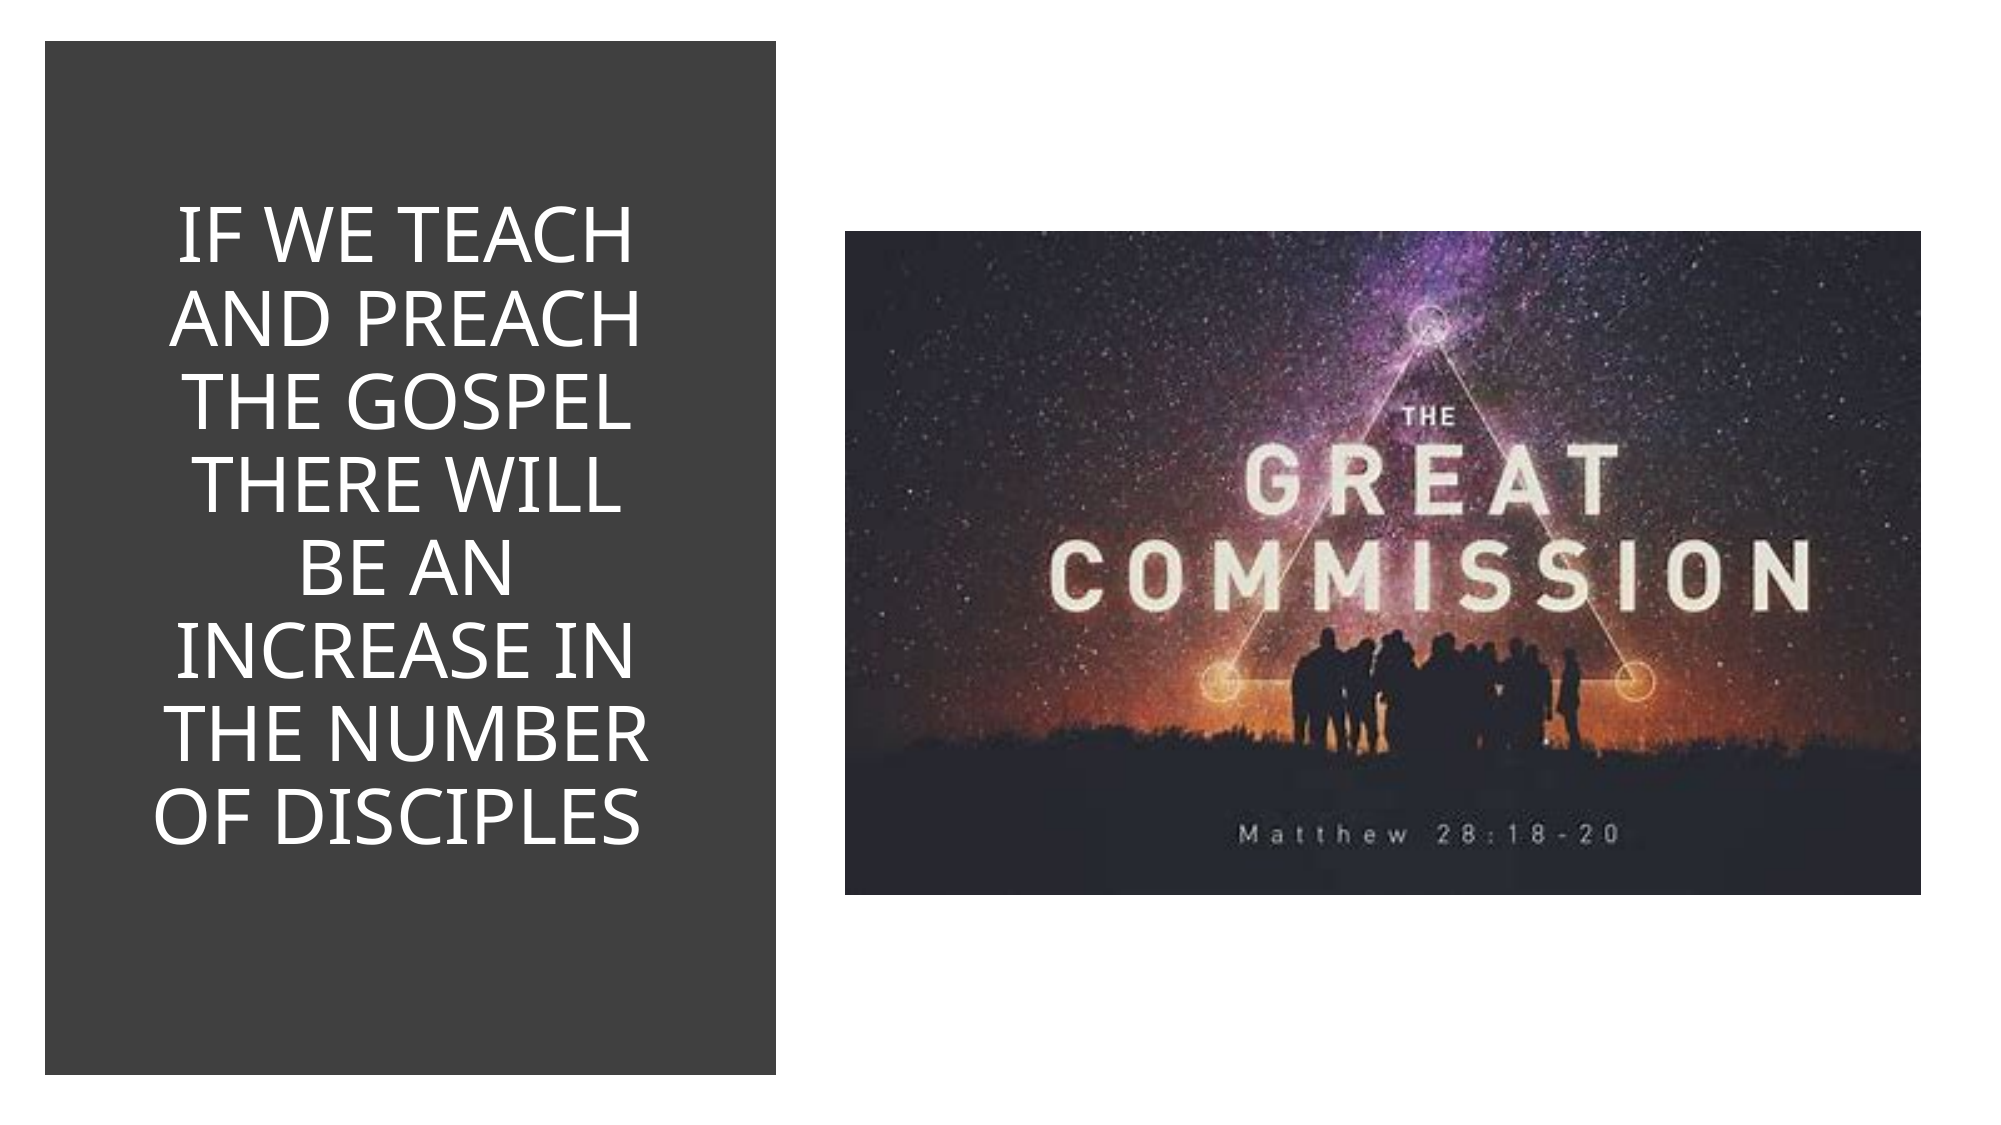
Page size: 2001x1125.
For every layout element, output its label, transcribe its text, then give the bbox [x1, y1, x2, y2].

title IF WE TEACH AND PREACH THE GOSPEL THERE WILL BE AN INCREASE IN THE NUMBER OF DISCIPLES [121, 121, 693, 936]
picture [845, 231, 1921, 896]
text_box [54, 50, 767, 1066]
